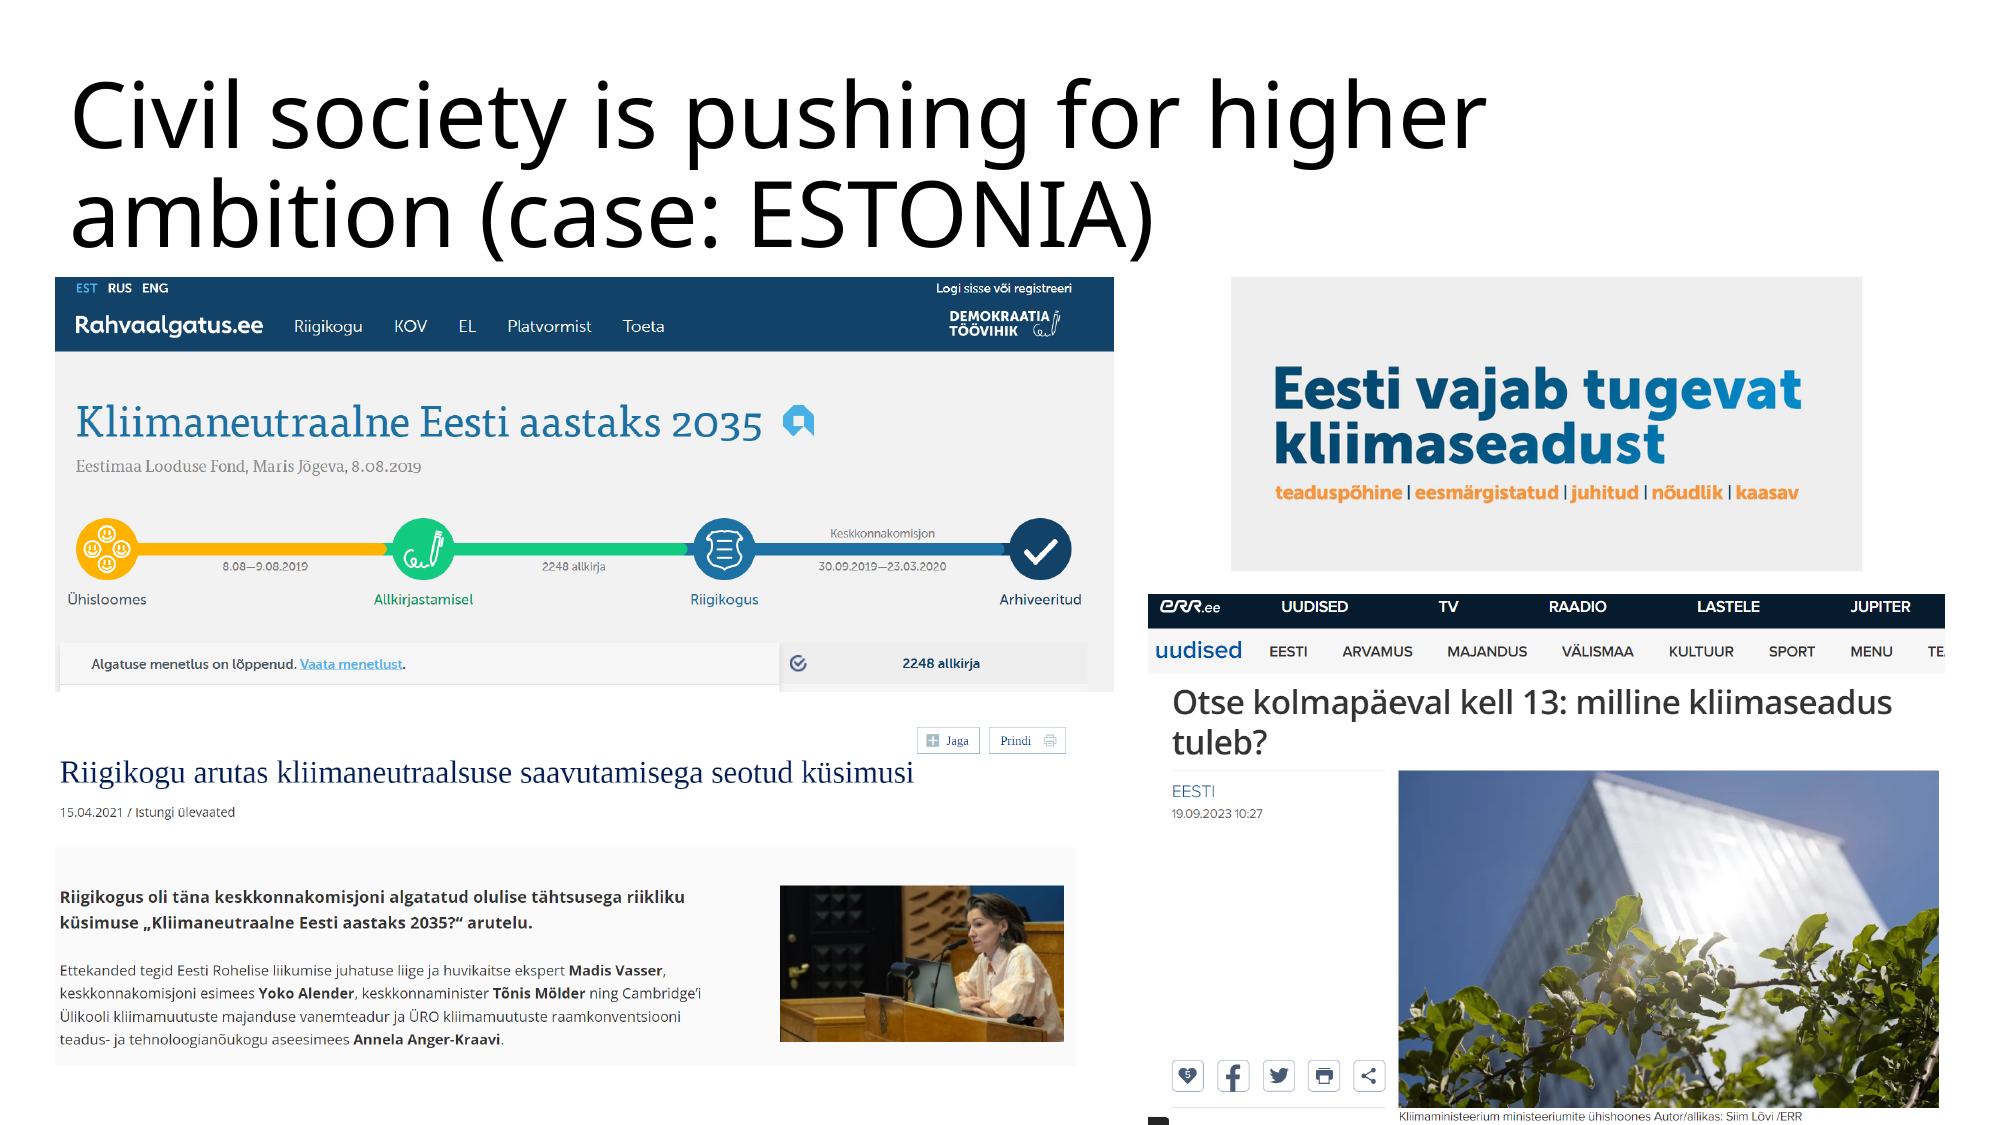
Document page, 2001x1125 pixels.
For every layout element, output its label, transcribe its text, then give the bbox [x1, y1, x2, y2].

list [55, 277, 1114, 692]
picture [55, 718, 1076, 1066]
title Civil society is pushing for higher ambition (case: ESTONIA) [54, 59, 1780, 278]
picture [1148, 594, 1945, 1125]
picture [1231, 277, 1862, 571]
